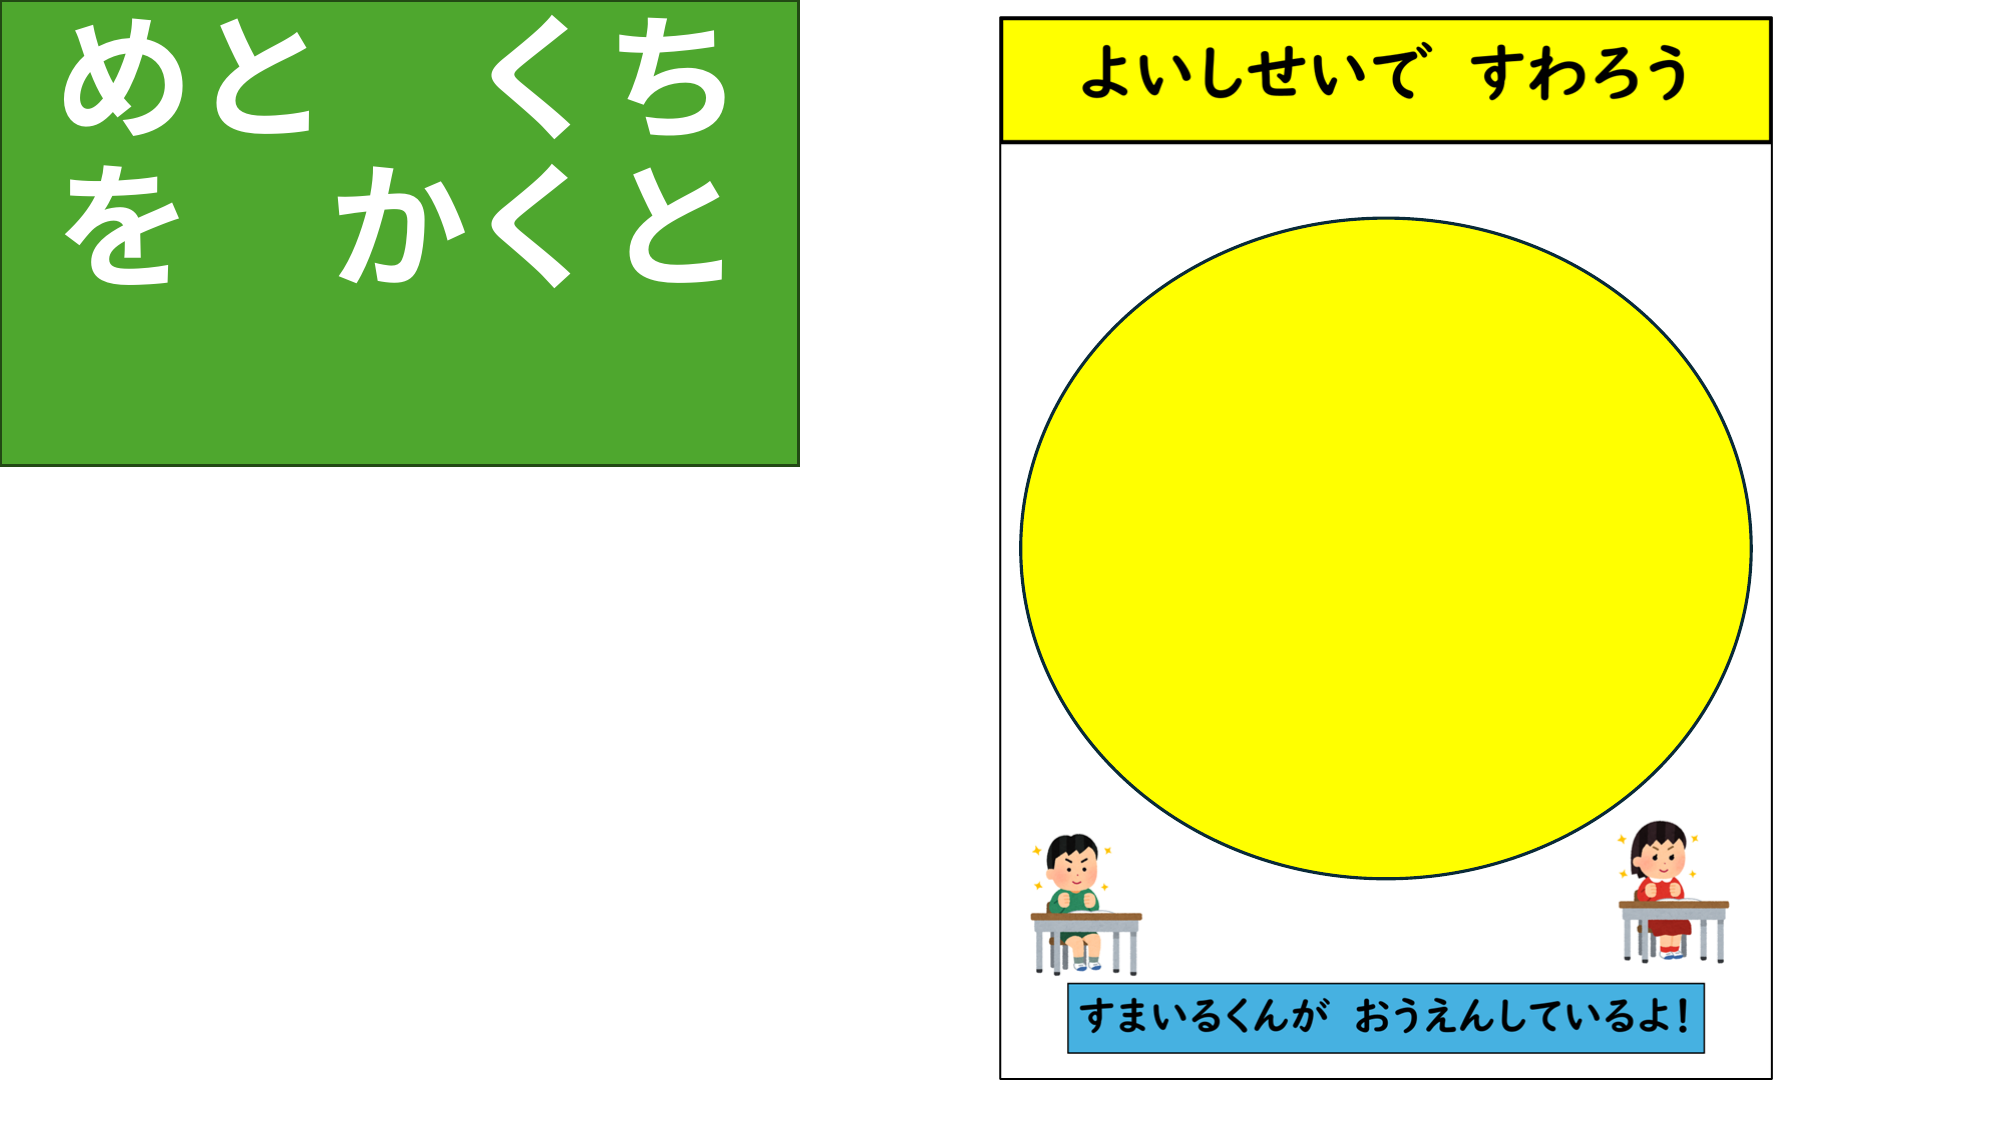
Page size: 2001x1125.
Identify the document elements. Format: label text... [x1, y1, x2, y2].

title めと くちを かくと [0, 0, 800, 467]
picture [999, 16, 1773, 1081]
